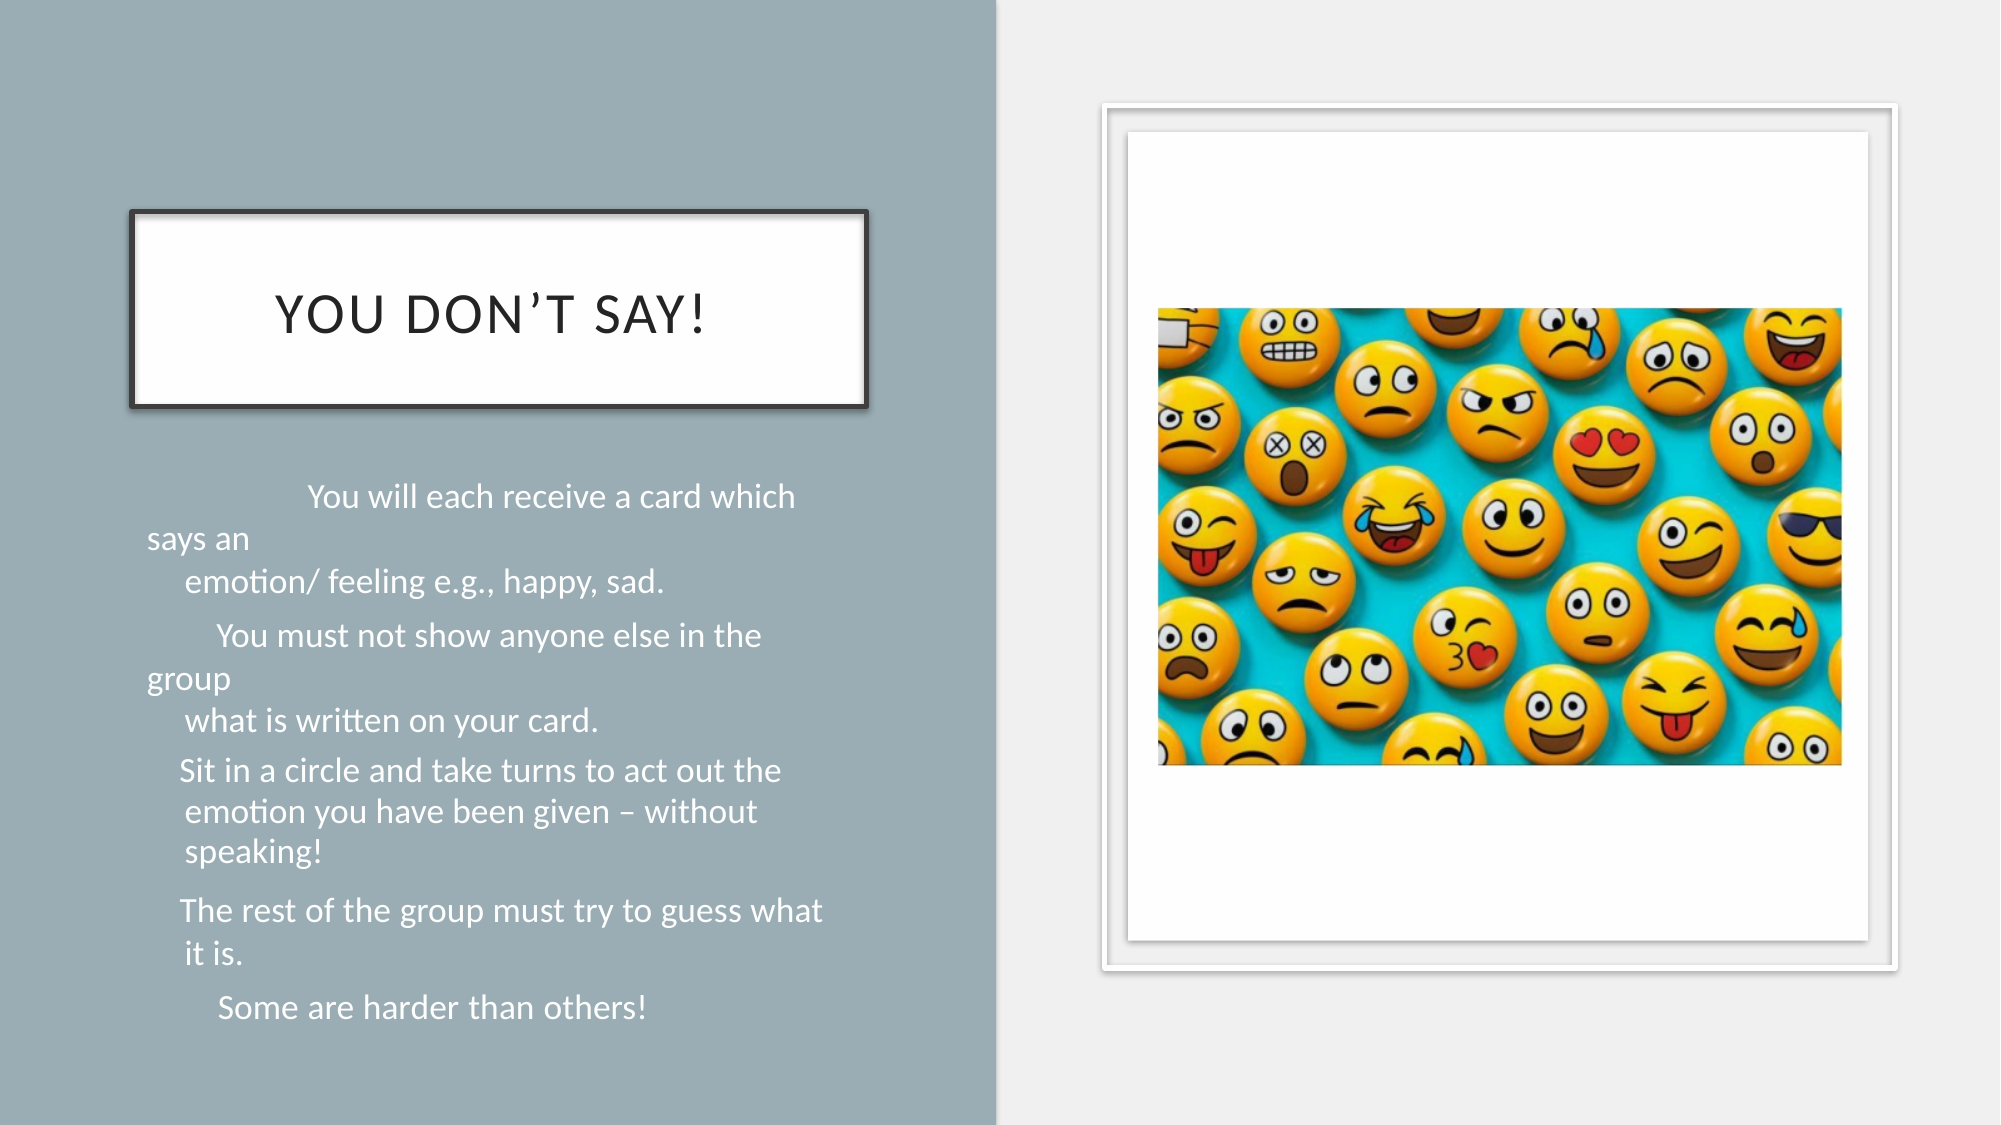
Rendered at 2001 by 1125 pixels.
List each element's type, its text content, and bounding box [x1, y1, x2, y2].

text_box [130, 209, 868, 409]
text_box YOU DON’T SAY! • You will each receive a card which says an emotion/ feeling e.g., happy, sad. • You must not show anyone else in the group what is written on your card. • Sit in a circle and take turns to act out the emotion you have been given – without speaking! • The rest of the group must try to guess what it is. • Some are harder than others! [146, 275, 826, 1027]
text_box [1000, 0, 2000, 1125]
text_box [0, 0, 998, 1125]
picture [1157, 307, 1843, 768]
text_box [1126, 130, 1870, 943]
text_box [1102, 103, 1897, 970]
